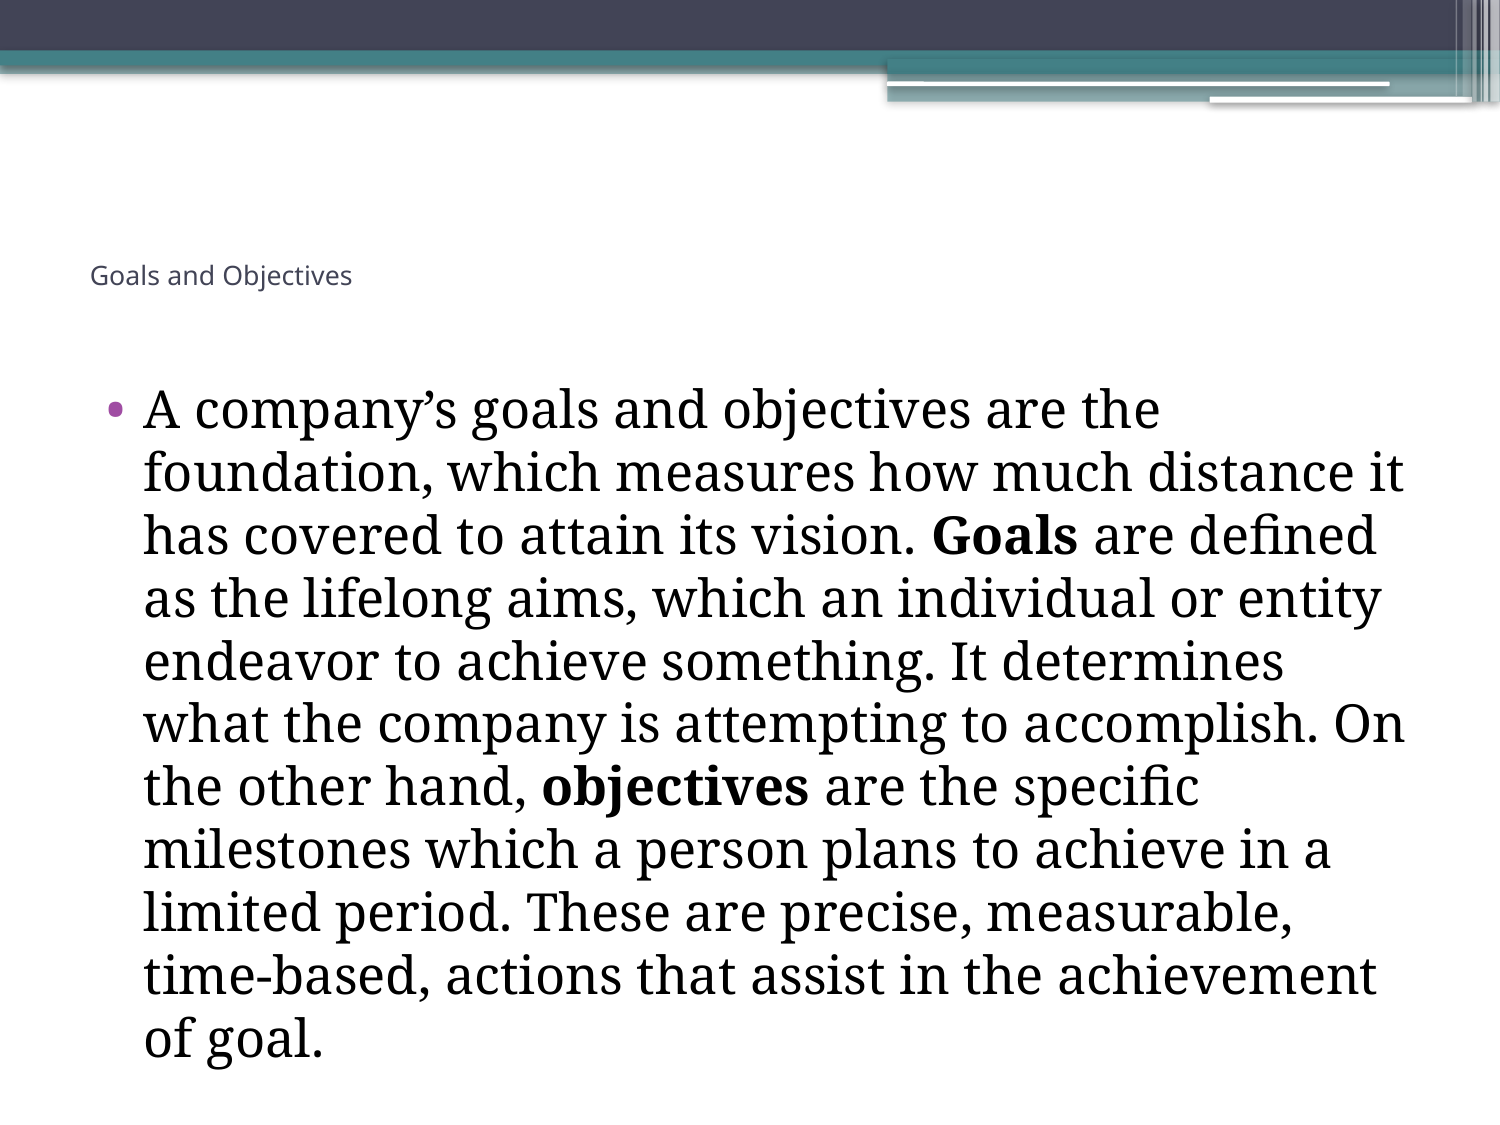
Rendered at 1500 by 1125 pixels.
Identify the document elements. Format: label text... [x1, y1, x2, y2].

title Goals and Objectives [75, 187, 1425, 363]
list A company’s goals and objectives are the foundation, which measures how much distance it has covered to attain its vision. Goals are defined as the lifelong aims, which an individual or entity endeavor to achieve something. It determines what the company is attempting to accomplish. On the other hand, objectives are the specific milestones which a person plans to achieve in a limited period. These are precise, measurable, time-based, actions that assist in the achievement of goal. [75, 368, 1425, 1079]
